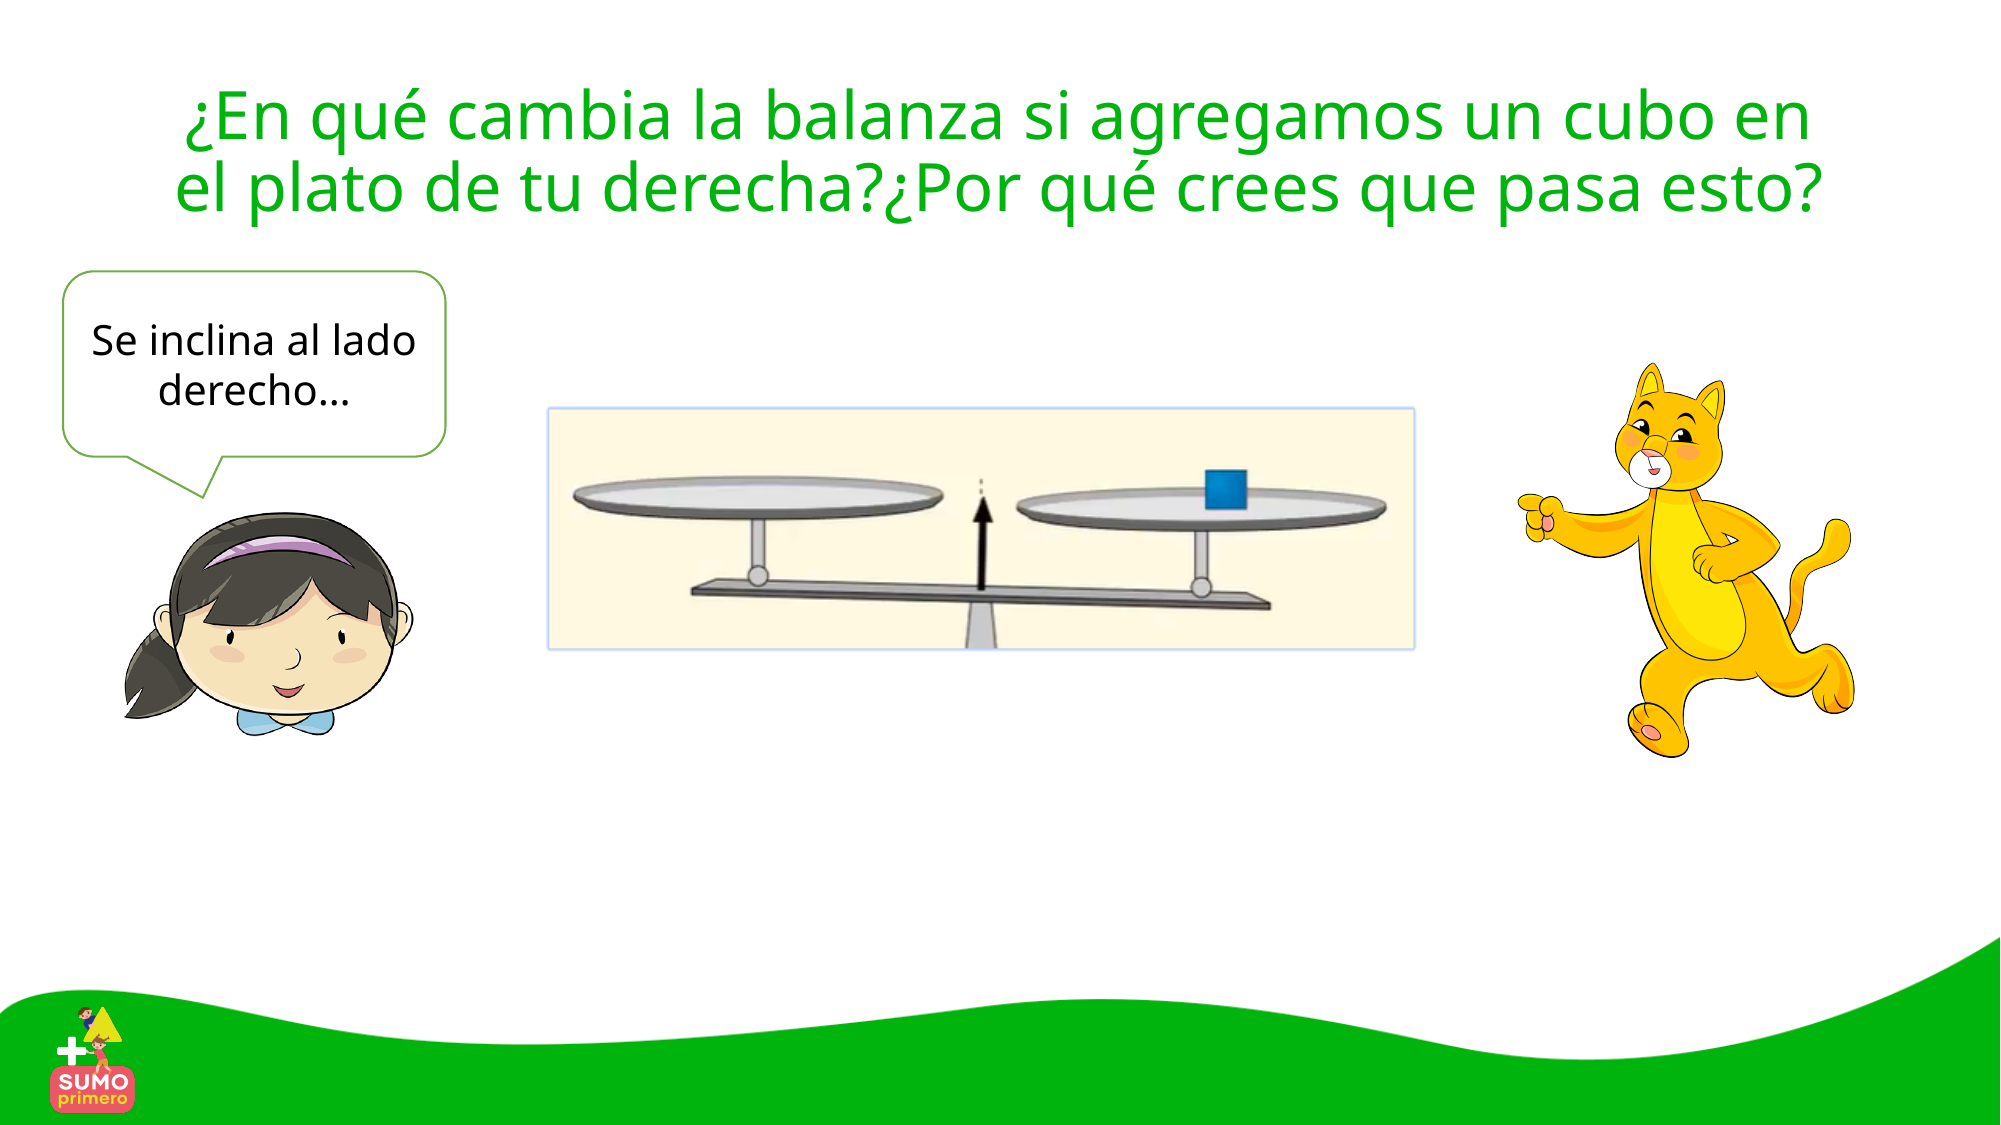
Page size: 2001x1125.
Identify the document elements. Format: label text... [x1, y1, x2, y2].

text_box Se inclina al lado derecho… [63, 271, 446, 457]
picture [0, 69, 2000, 1125]
text_box ¿En qué cambia la balanza si agregamos un cubo en el plato de tu derecha?¿Por qué crees que pasa esto? [142, 74, 1857, 233]
